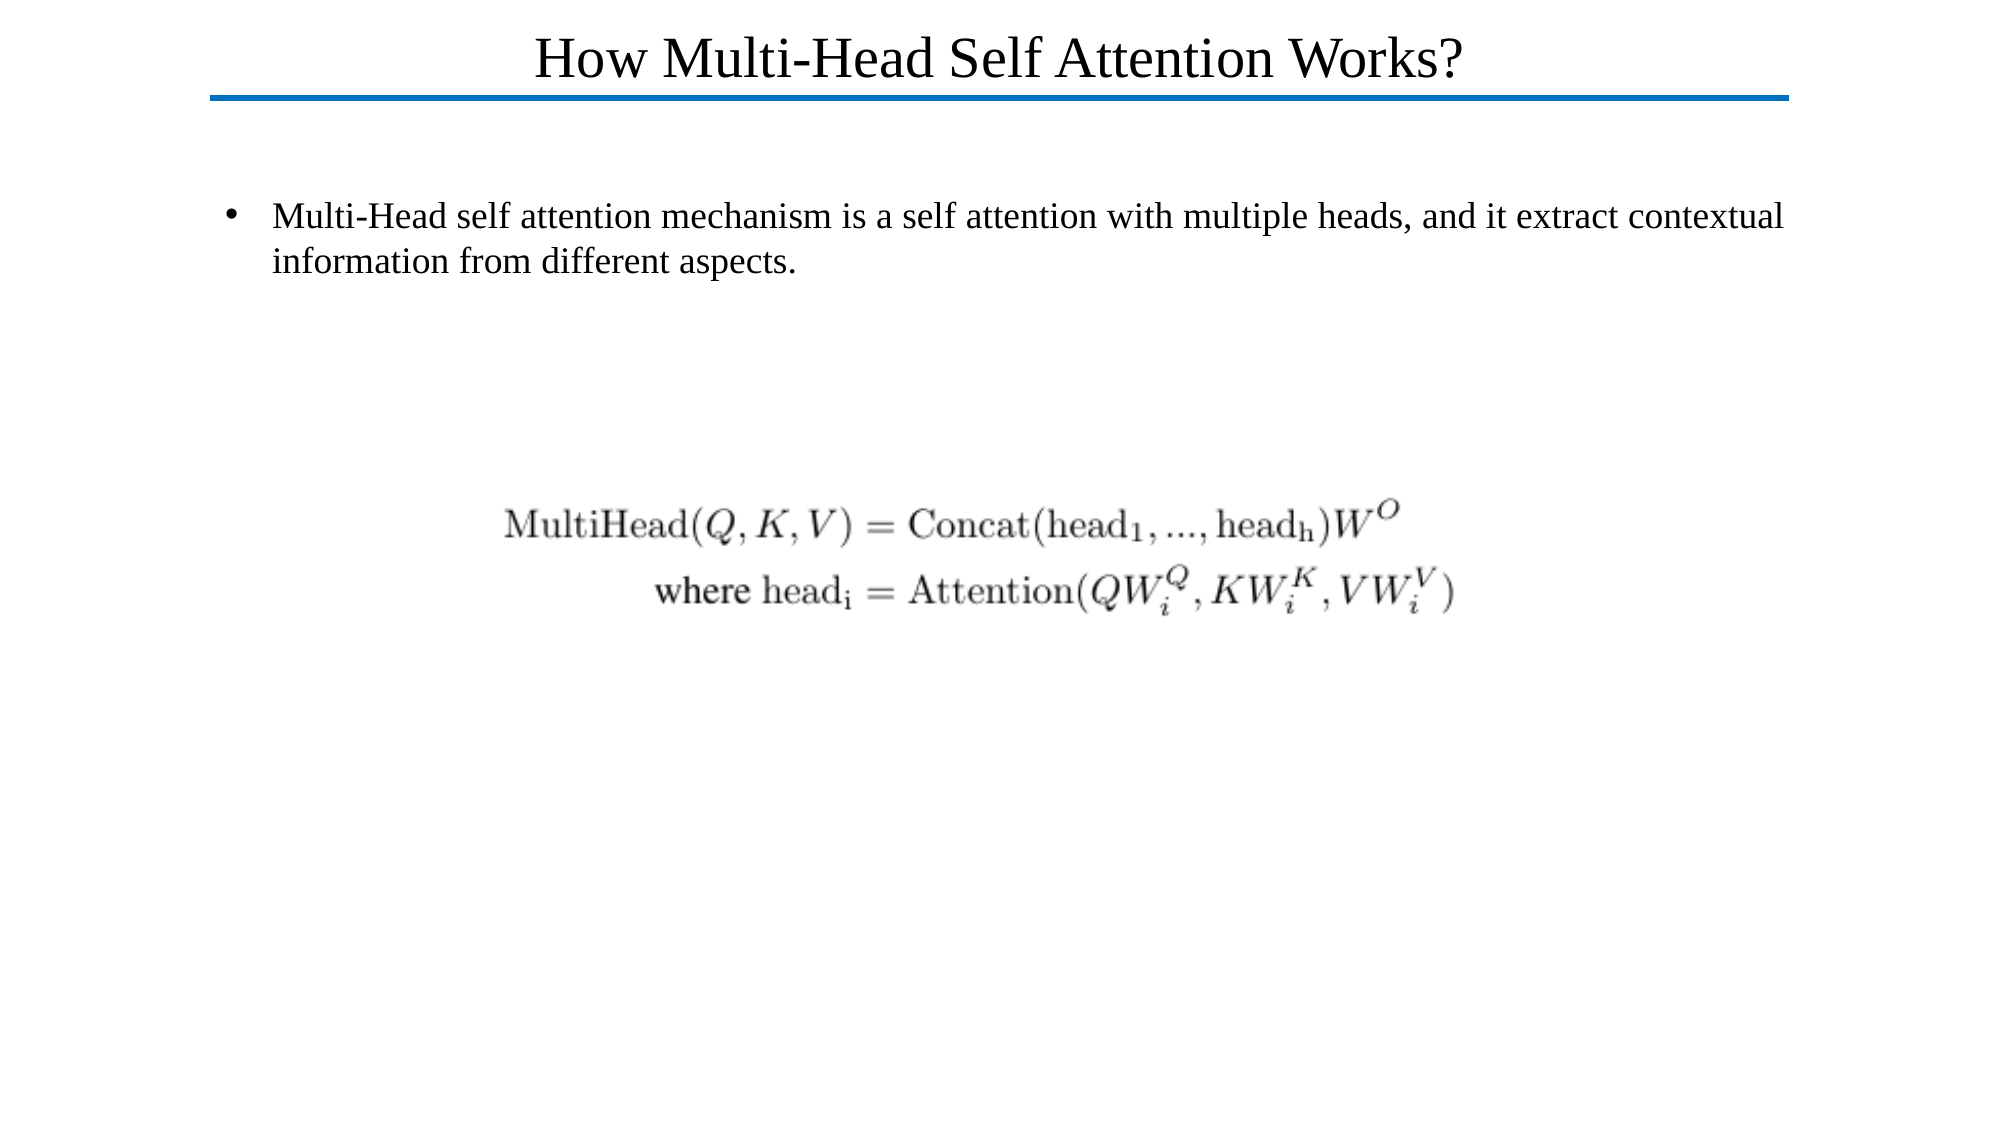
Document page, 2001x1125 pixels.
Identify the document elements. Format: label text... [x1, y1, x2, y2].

picture [447, 445, 1553, 680]
text_box Multi-Head self attention mechanism is a self attention with multiple heads, and it extract contextual information from different aspects. [210, 183, 1959, 289]
text_box How Multi-Head Self Attention Works? [417, 11, 1583, 95]
